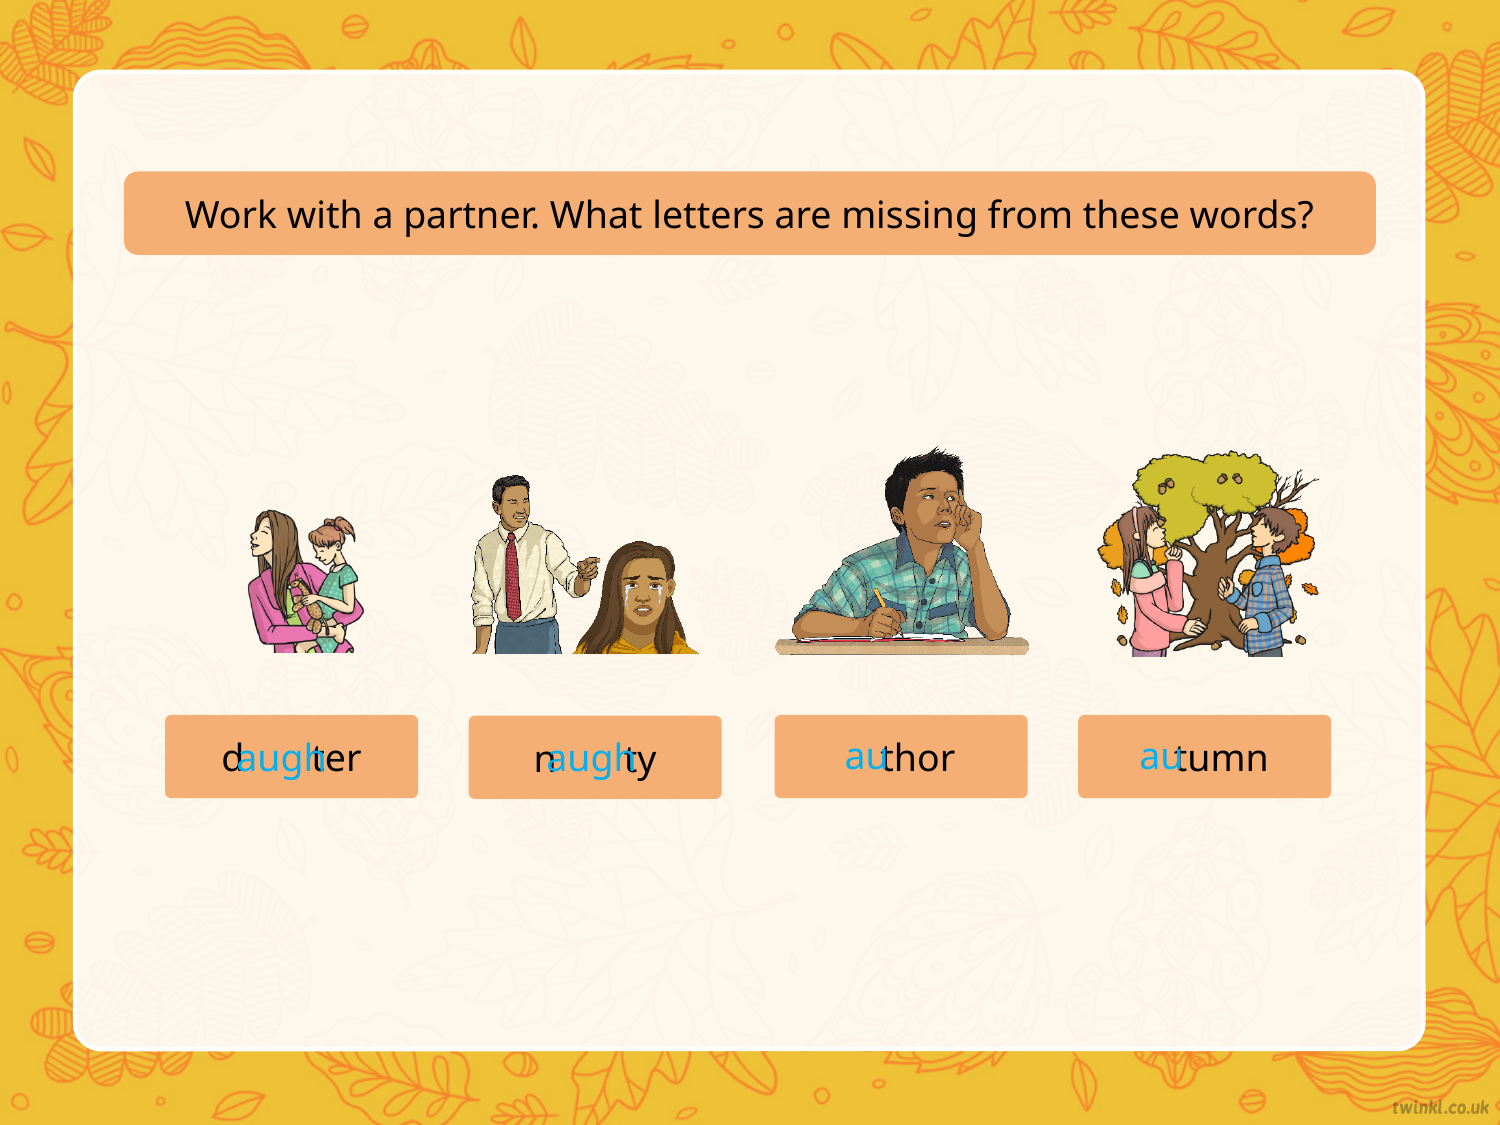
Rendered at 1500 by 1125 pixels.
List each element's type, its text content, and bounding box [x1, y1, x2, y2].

text_box __thor [773, 713, 1029, 800]
text_box augh [531, 726, 700, 787]
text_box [1097, 450, 1320, 657]
text_box au [829, 724, 998, 785]
text_box d____ter [163, 713, 420, 800]
text_box augh [221, 726, 390, 786]
picture [0, 0, 1500, 1125]
text_box Work with a partner. What letters are missing from these words? [122, 170, 1378, 256]
text_box au [1124, 724, 1293, 785]
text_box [459, 475, 701, 654]
text_box __tumn [1077, 713, 1333, 800]
text_box n____ty [467, 714, 723, 800]
